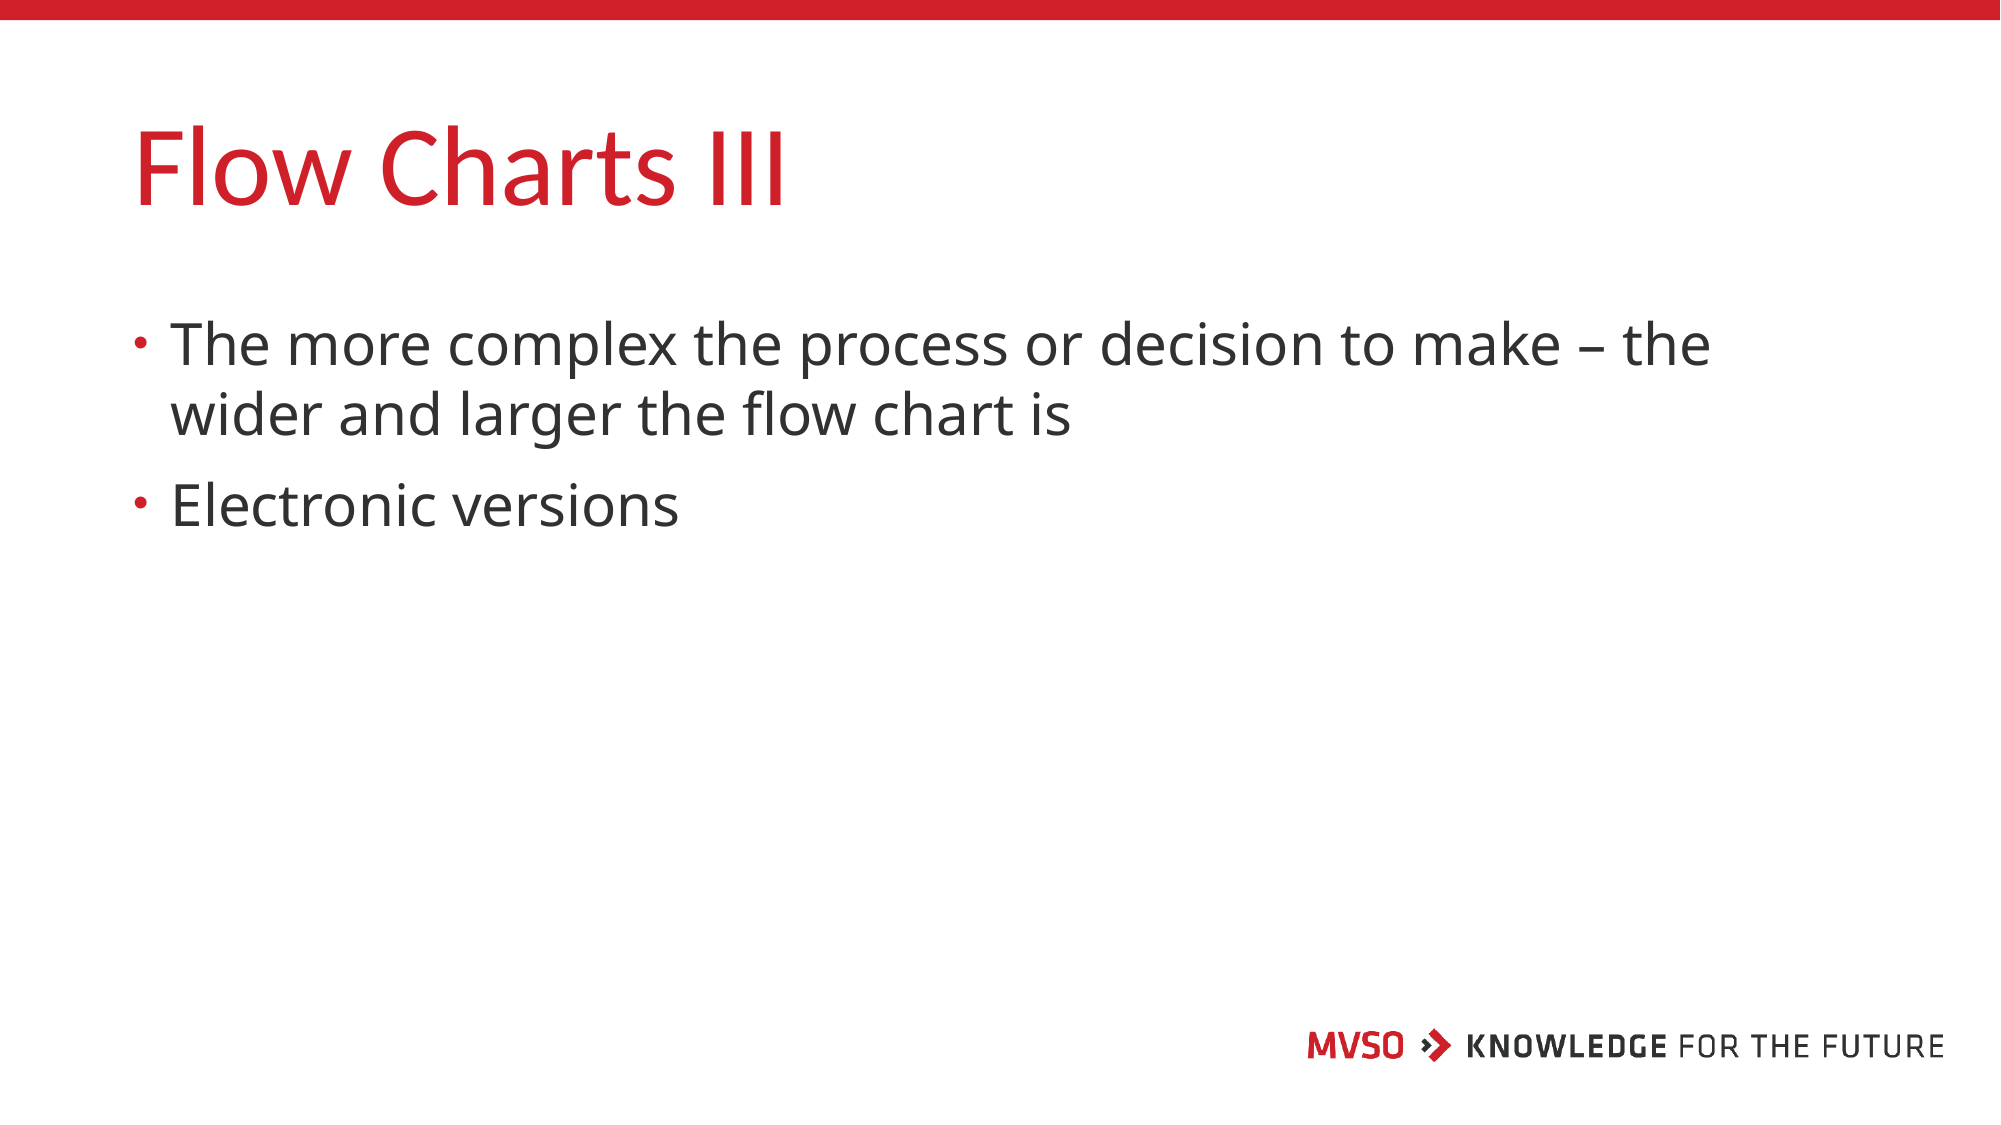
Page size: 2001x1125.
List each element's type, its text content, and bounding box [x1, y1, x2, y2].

picture [1308, 1028, 1943, 1062]
title Flow Charts III [118, 59, 1882, 278]
list The more complex the process or decision to make – the wider and larger the flow chart is Electronic versions [118, 299, 1882, 969]
